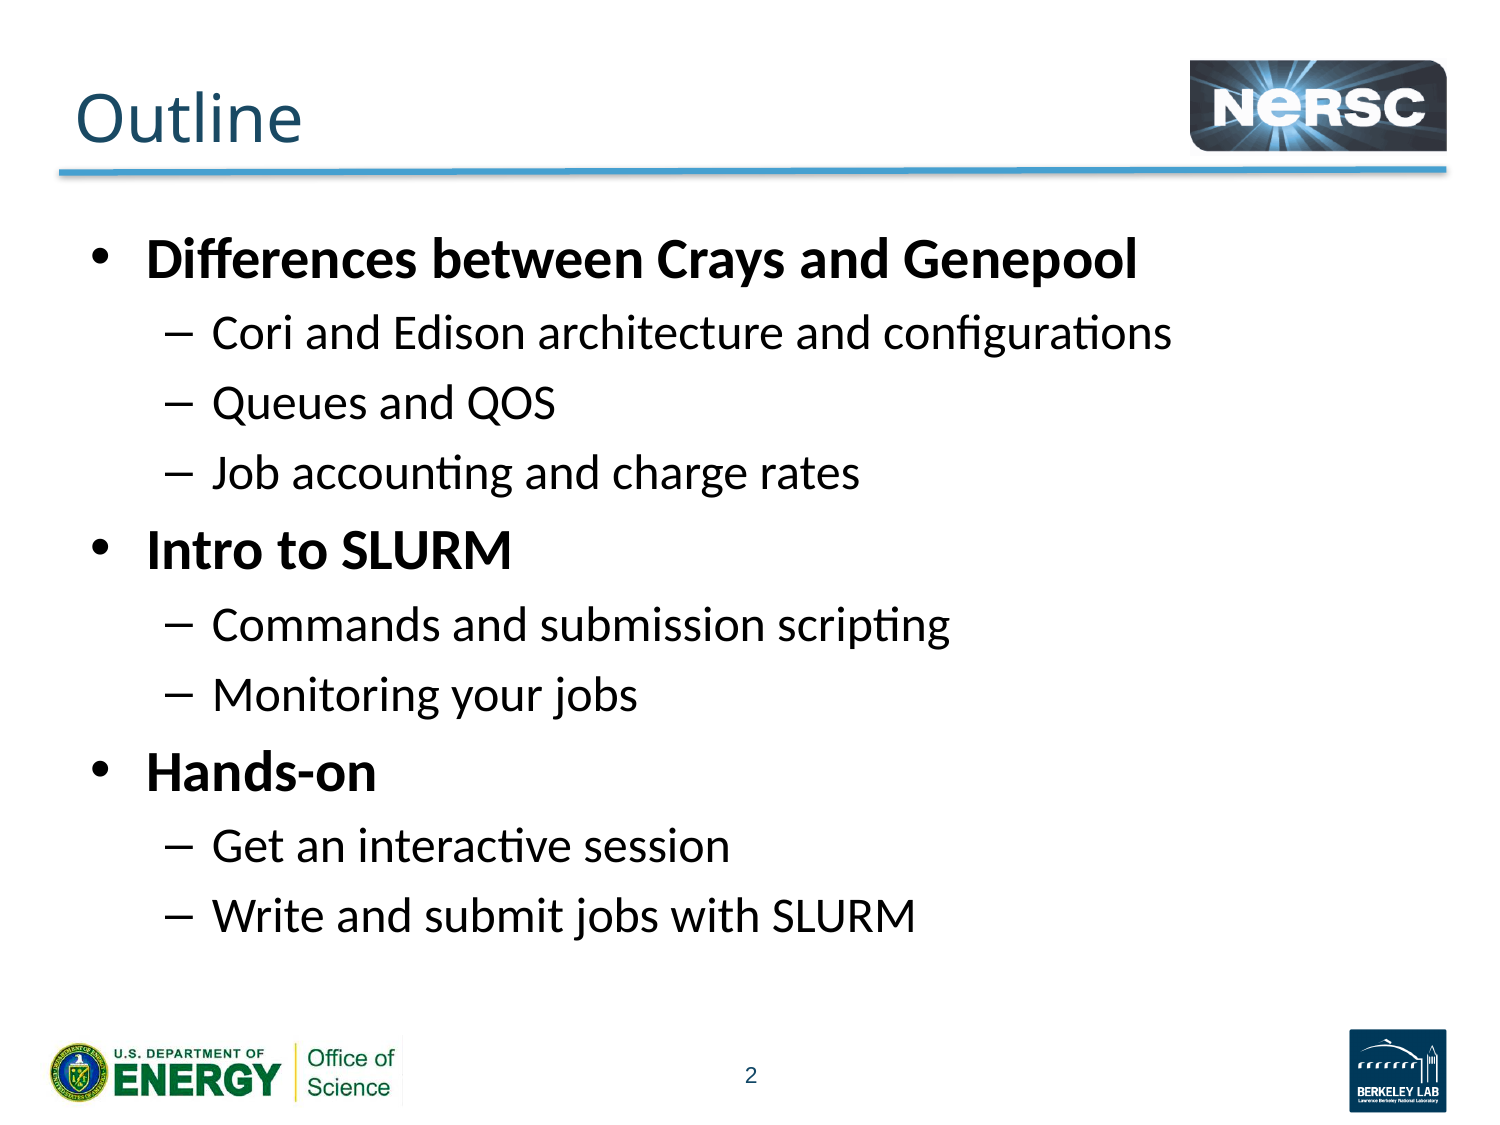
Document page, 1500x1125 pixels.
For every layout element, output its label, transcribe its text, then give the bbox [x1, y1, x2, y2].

slide_number 2 [675, 1044, 828, 1105]
picture [1349, 1029, 1447, 1113]
title Outline [59, 29, 1178, 156]
list Differences between Crays and Genepool Cori and Edison architecture and configurations Queues and QOS Job accounting and charge rates Intro to SLURM Commands and submission scripting Monitoring your jobs Hands-on Get an interactive session Write and submit jobs with SLURM [75, 212, 1425, 1005]
picture [40, 1029, 403, 1113]
picture [1190, 58, 1447, 156]
